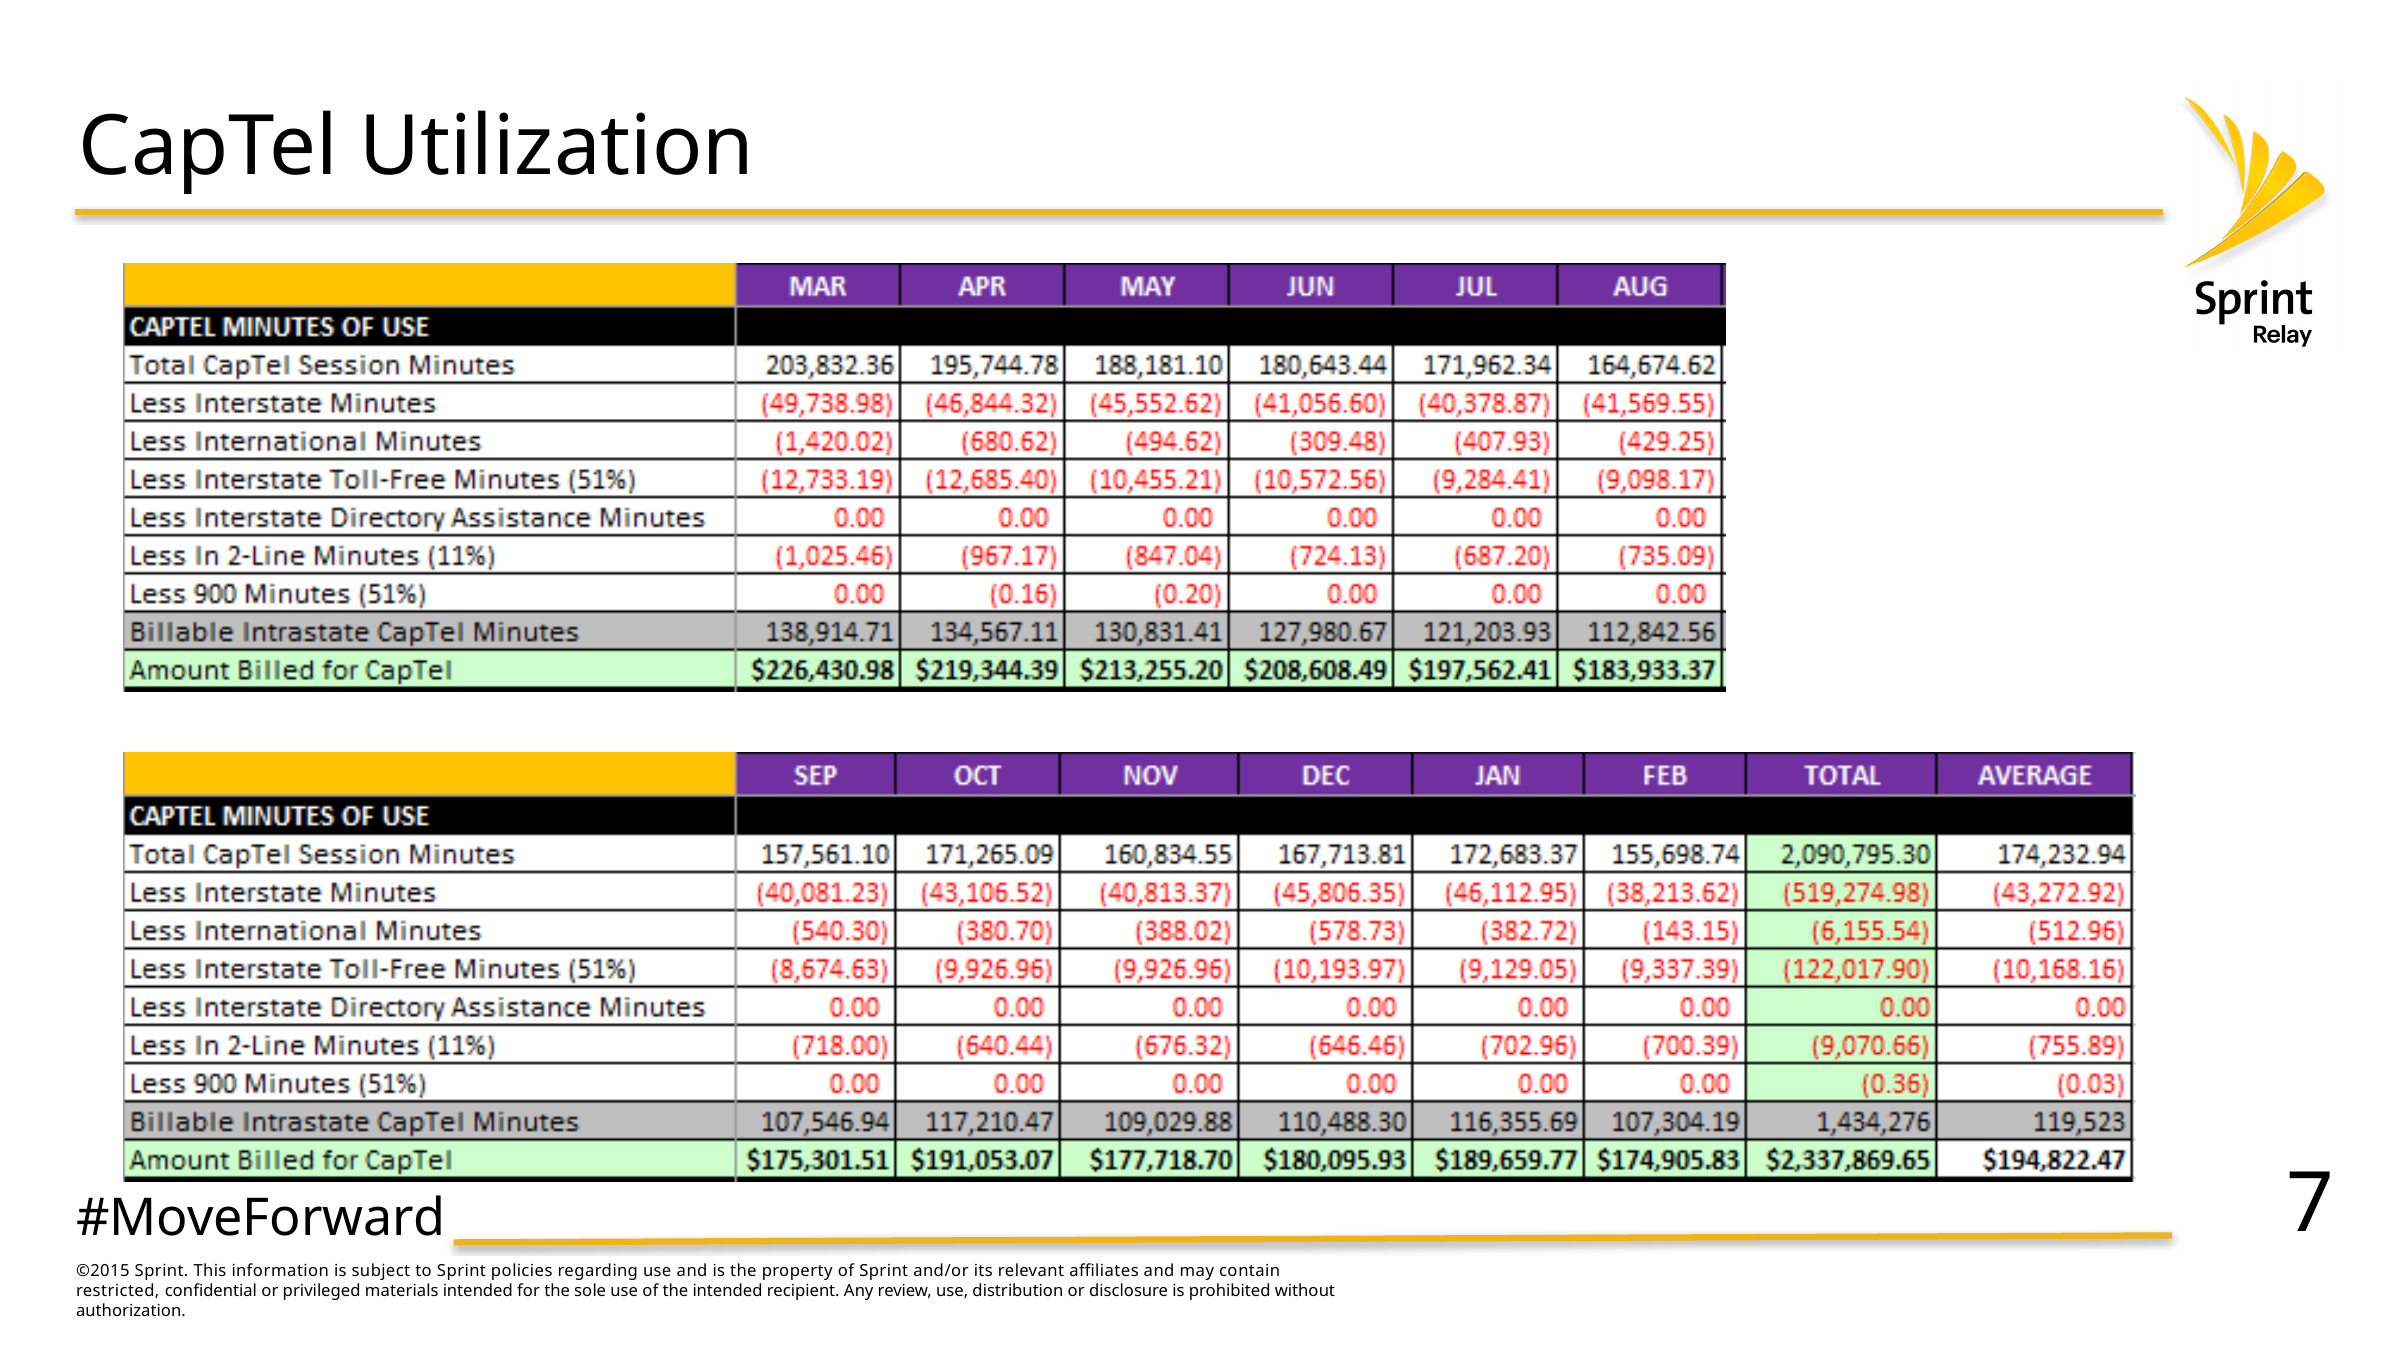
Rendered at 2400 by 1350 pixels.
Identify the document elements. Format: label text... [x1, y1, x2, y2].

picture [2174, 77, 2345, 356]
slide_number 7 [2055, 1167, 2355, 1243]
picture [123, 262, 1726, 692]
picture [123, 752, 2136, 1182]
title CapTel Utilization [78, 66, 2163, 192]
